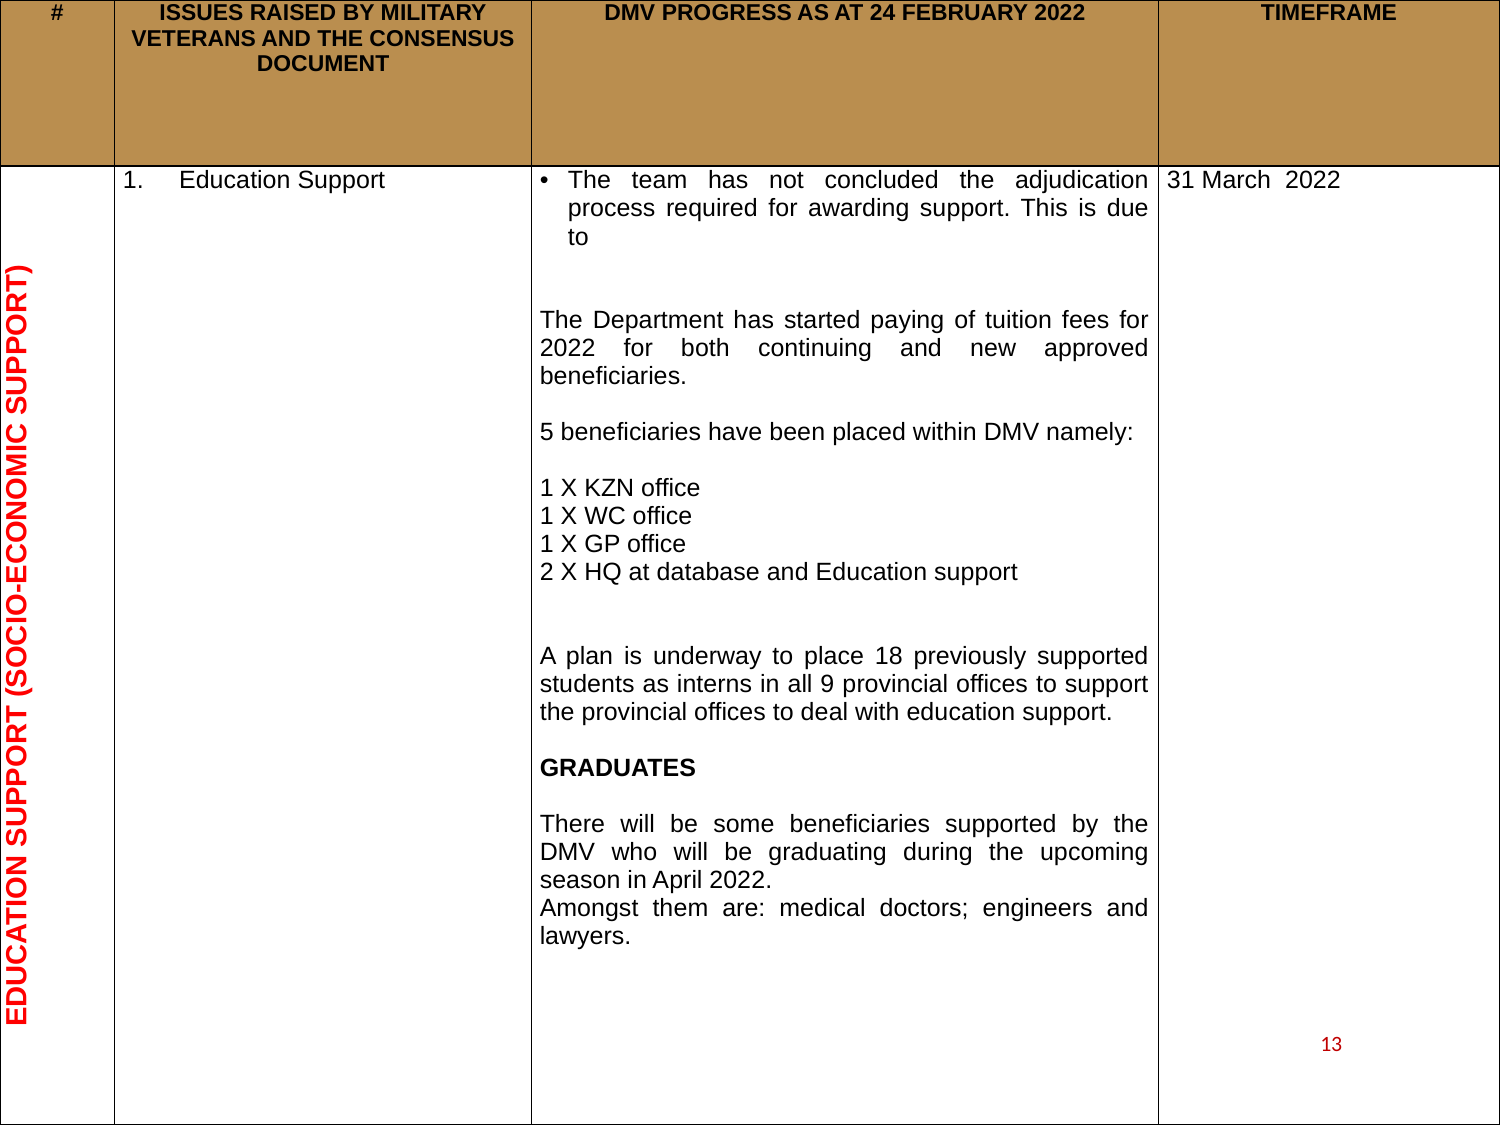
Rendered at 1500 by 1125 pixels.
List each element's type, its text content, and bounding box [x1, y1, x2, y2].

table_cell Education Support [115, 167, 531, 1124]
table_cell The team has not concluded the adjudication process required for awarding support. This is due to The Department has started paying of tuition fees for 2022 for both continuing and new approved beneficiaries. 5 beneficiaries have been placed within DMV namely: 1 X KZN office 1 X WC office 1 X GP office 2 X HQ at database and Education support A plan is underway to place 18 previously supported students as interns in all 9 provincial offices to support the provincial offices to deal with education support. GRADUATES There will be some beneficiaries supported by the DMV who will be graduating during the upcoming season in April 2022. Amongst them are: medical doctors; engineers and lawyers. [532, 167, 1158, 1124]
table_cell EDUCATION SUPPORT (SOCIO-ECONOMIC SUPPORT) [1, 167, 114, 1124]
table_header DMV PROGRESS AS AT 24 FEBRUARY 2022 [532, 1, 1158, 165]
slide_number 1313 [1218, 1012, 1380, 1073]
table_header ISSUES RAISED BY MILITARY VETERANS AND THE CONSENSUS DOCUMENT [115, 1, 531, 165]
table_header TIMEFRAME [1159, 1, 1499, 165]
table_cell 31 March 2022 [1159, 167, 1499, 1124]
table_header # [1, 1, 114, 165]
